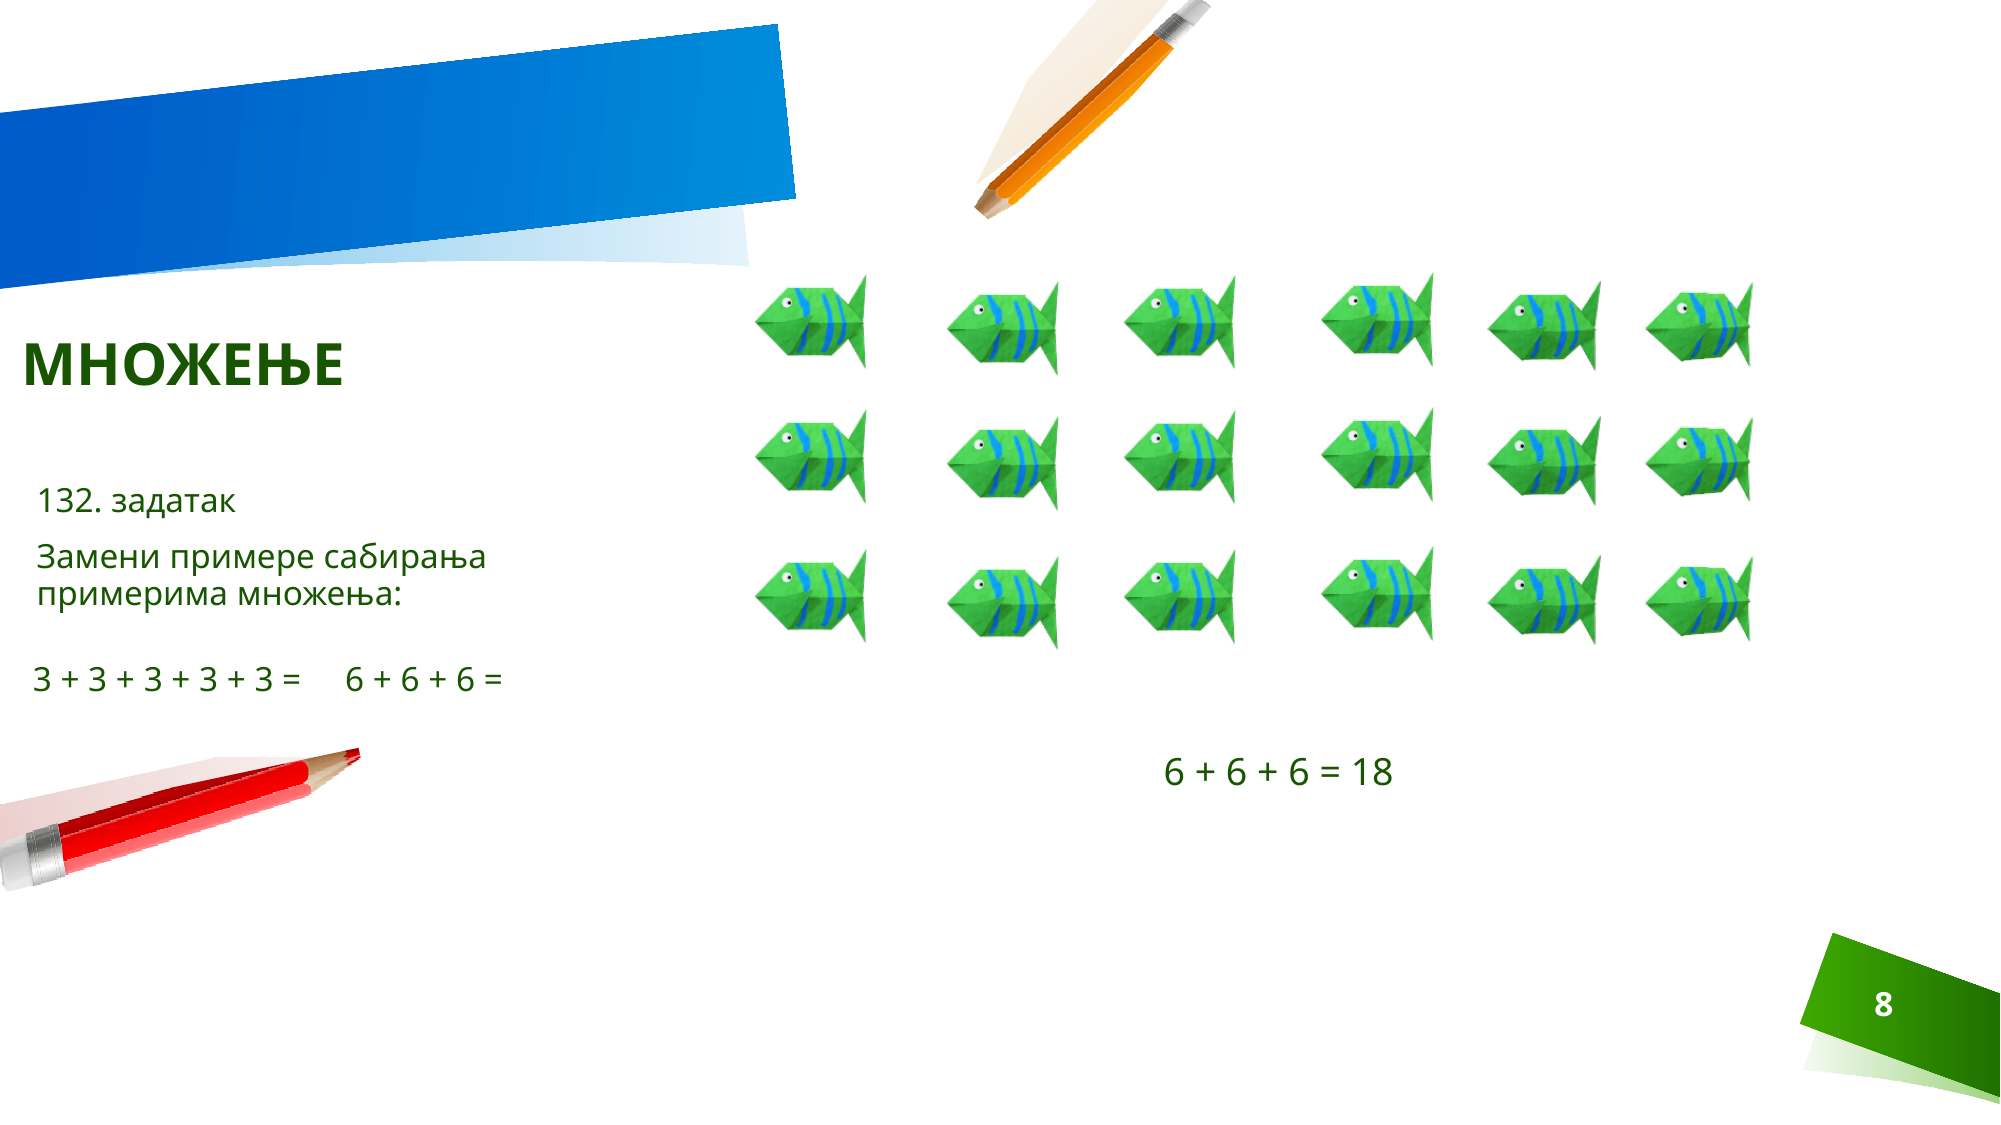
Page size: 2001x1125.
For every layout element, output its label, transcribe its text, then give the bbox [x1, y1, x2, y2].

picture [1319, 545, 1434, 642]
table_header 6 + 6 + 6 = [334, 652, 646, 701]
picture [753, 548, 867, 644]
picture [945, 415, 1059, 512]
picture [1122, 548, 1236, 645]
picture [1479, 414, 1607, 513]
picture [753, 273, 867, 370]
picture [1319, 406, 1434, 503]
picture [945, 555, 1059, 651]
picture [945, 280, 1059, 377]
picture [0, 747, 373, 894]
picture [1319, 271, 1434, 368]
table_header 3 + 3 + 3 + 3 + 3 = [22, 652, 334, 701]
picture [1643, 410, 1764, 513]
picture [956, 0, 1217, 237]
table_header 6 + 6 + 6 = 18 [1122, 721, 1435, 817]
picture [1122, 274, 1236, 370]
picture [753, 408, 867, 505]
picture [1479, 553, 1607, 652]
footer МНОЖЕЊЕ [21, 305, 375, 419]
picture [1643, 275, 1764, 378]
list 132. задатак Замени примере сабирања примерима множења: [21, 476, 647, 722]
picture [1122, 409, 1236, 505]
picture [1643, 549, 1764, 653]
slide_number 8 [1831, 975, 1937, 1036]
picture [1479, 279, 1607, 378]
